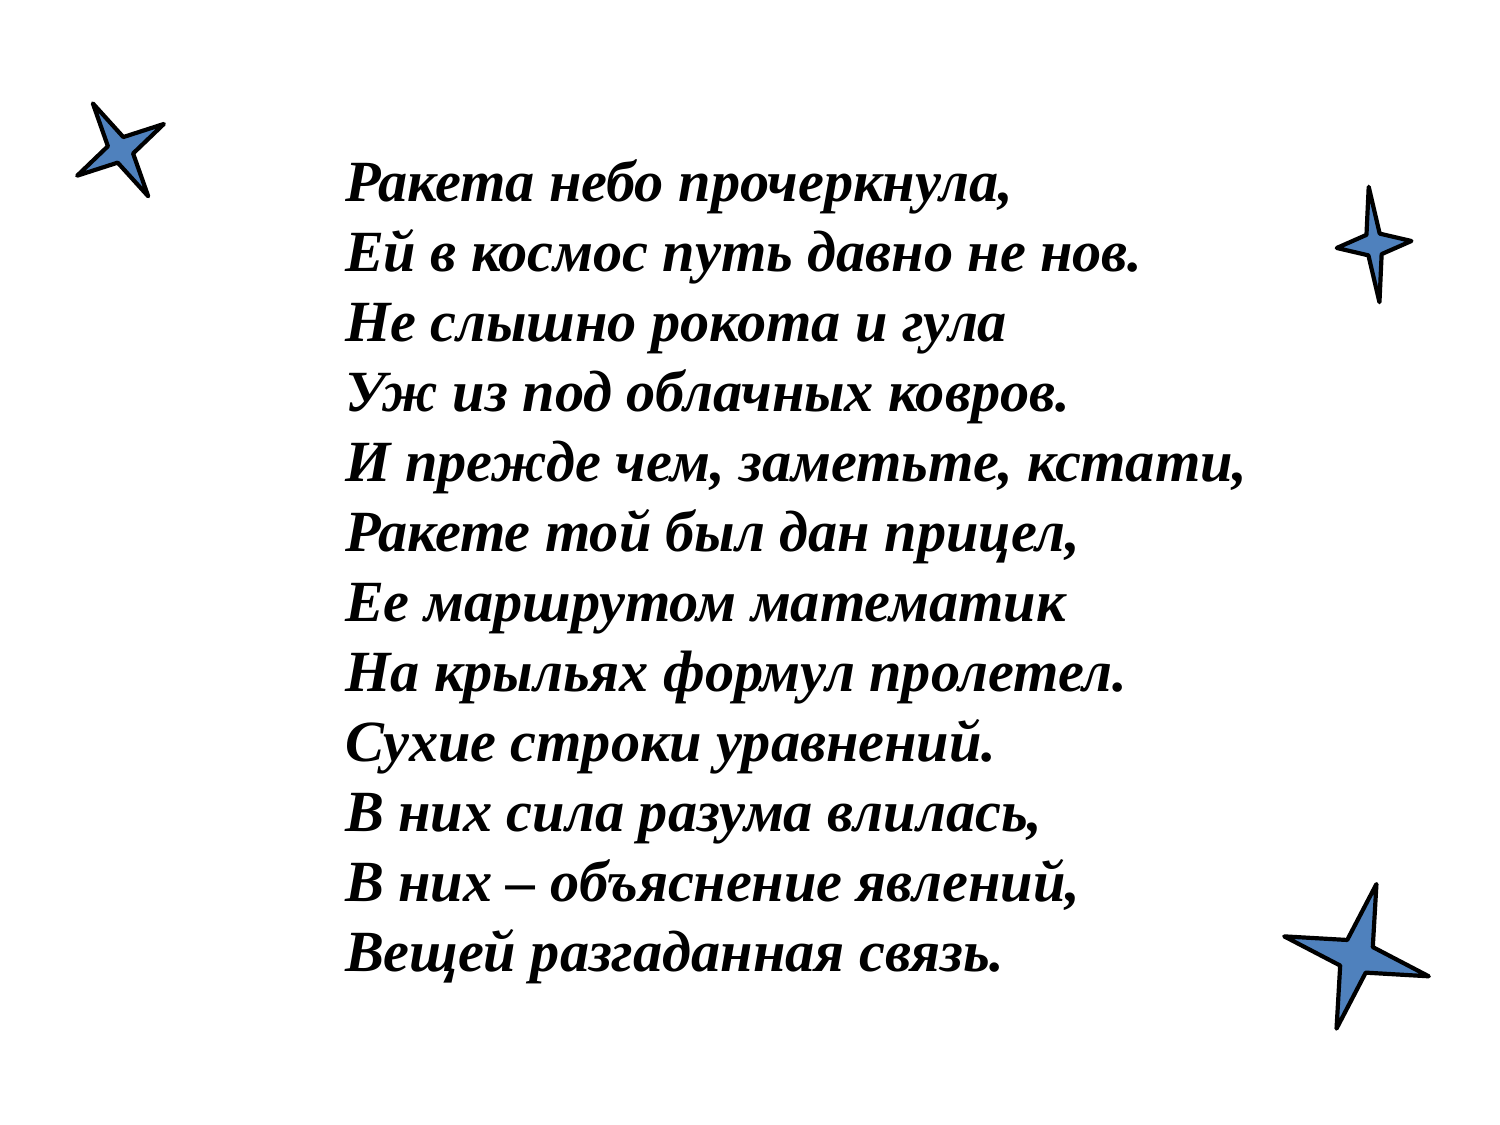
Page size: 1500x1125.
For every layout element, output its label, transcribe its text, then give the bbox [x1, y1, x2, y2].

text_box [1282, 882, 1431, 1031]
text_box Ракета небо прочеркнула, Ей в космос путь давно не нов. Не слышно рокота и гула Уж из под облачных ковров. И прежде чем, заметьте, кстати, Ракете той был дан прицел, Ее маршрутом математик На крыльях формул пролетел. Сухие строки уравнений. В них сила разума влилась, В них – объяснение явлений, Вещей разгаданная связь. [242, 136, 1270, 991]
text_box [1334, 184, 1414, 305]
text_box [75, 101, 166, 199]
